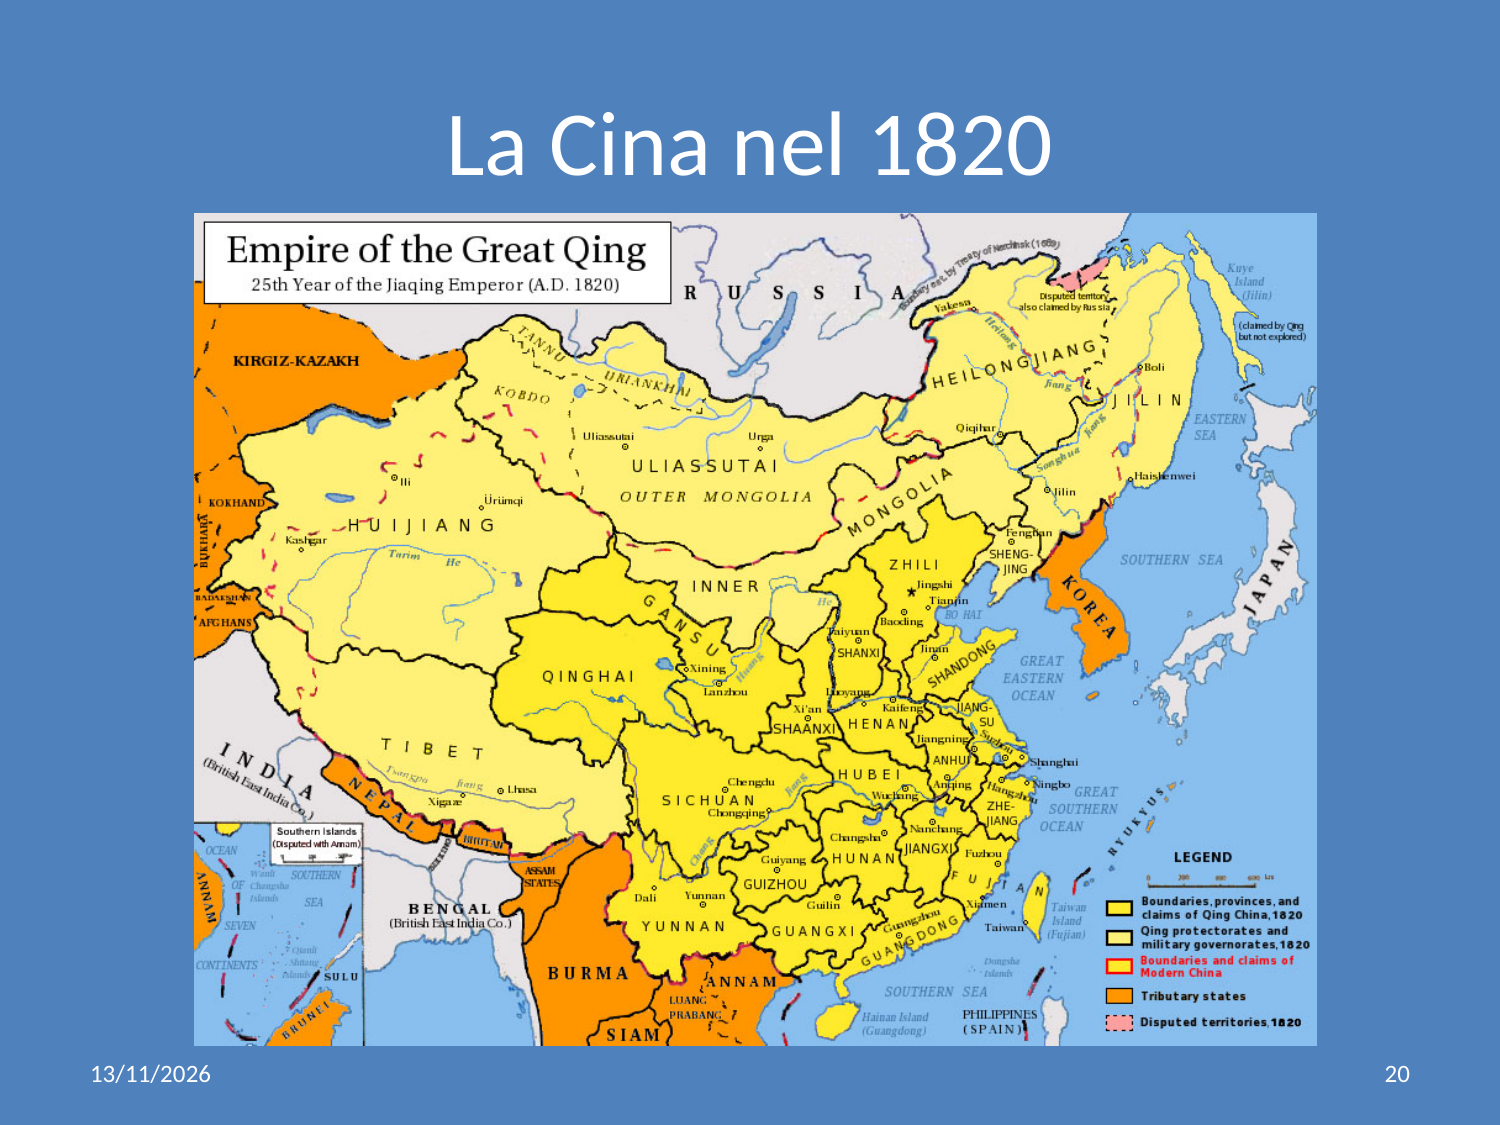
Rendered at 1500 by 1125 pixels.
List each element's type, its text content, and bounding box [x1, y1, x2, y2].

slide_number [75, 1042, 425, 1103]
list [194, 212, 1318, 1046]
title La Cina nel 1820 [75, 45, 1425, 233]
slide_number 20 [1074, 1042, 1425, 1103]
